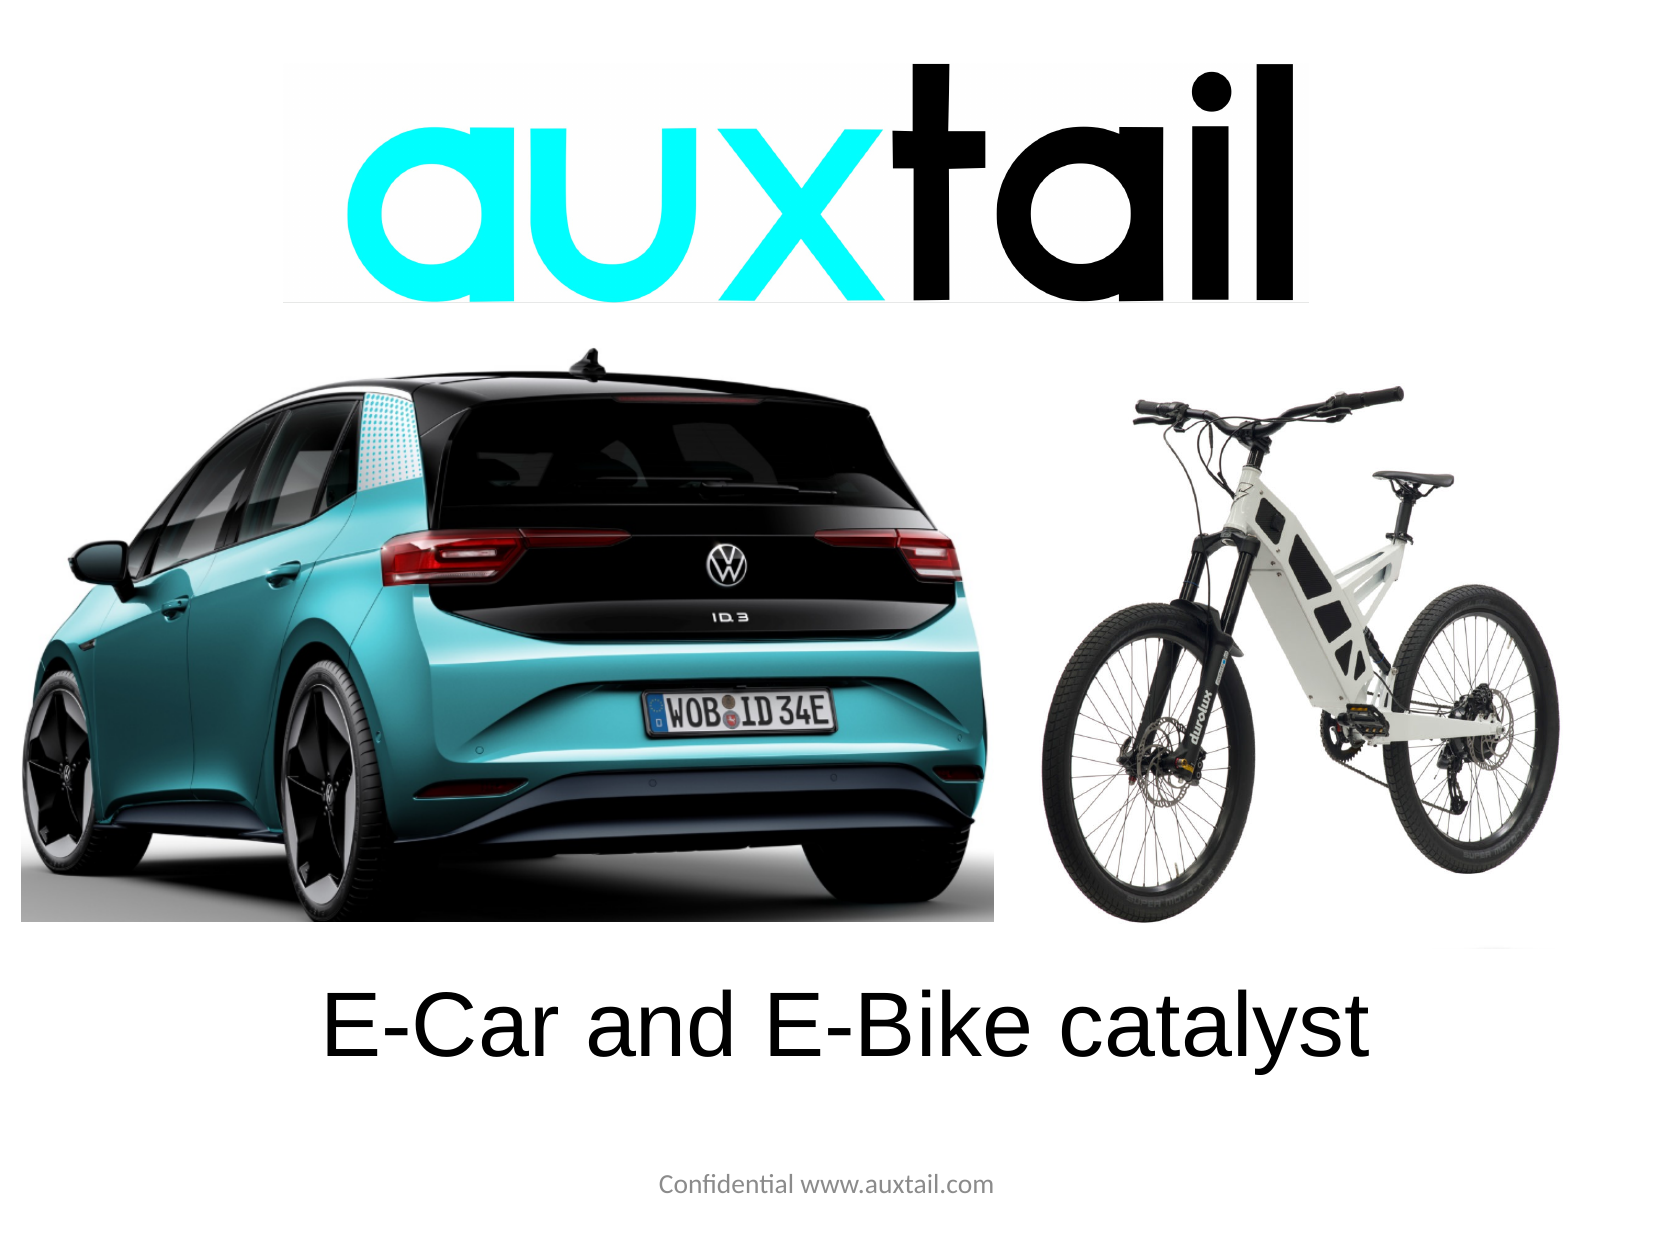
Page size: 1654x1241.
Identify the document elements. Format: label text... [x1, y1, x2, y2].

picture [21, 328, 1589, 949]
picture [283, 63, 1309, 303]
text_box E-Car and E-Bike catalyst [207, 965, 1485, 1090]
footer Confidential www.auxtail.com [547, 1149, 1106, 1216]
